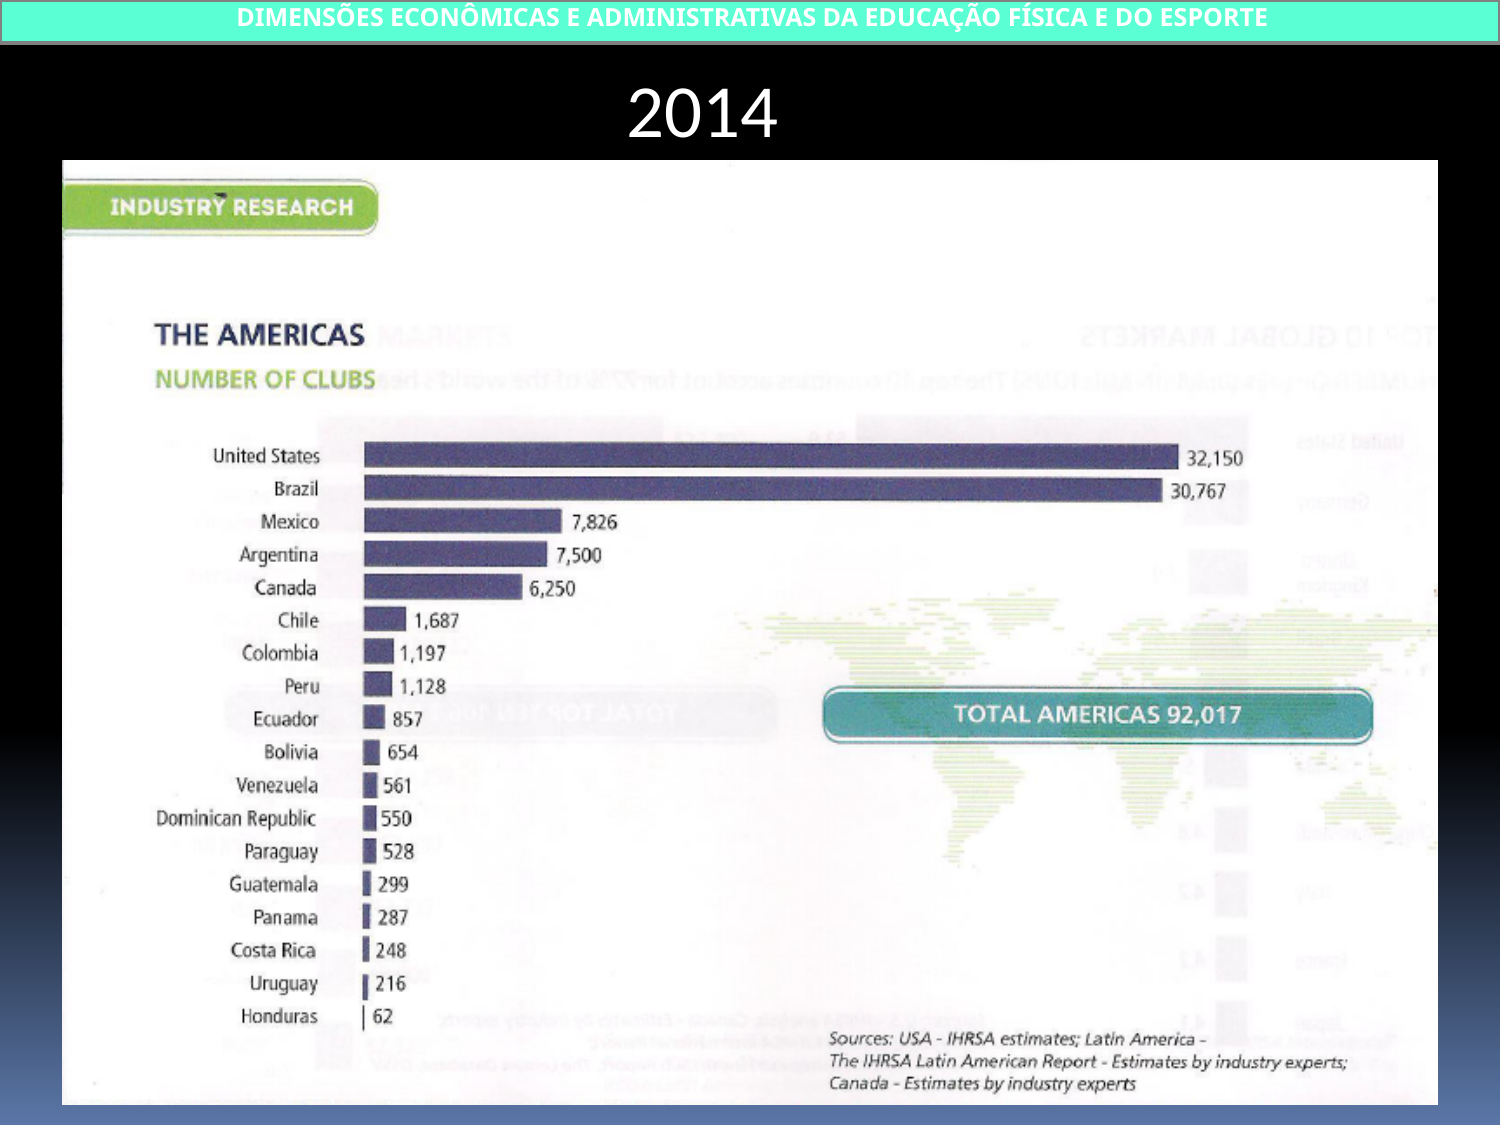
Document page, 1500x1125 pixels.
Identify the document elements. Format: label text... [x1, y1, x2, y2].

picture [62, 160, 1438, 1106]
text_box 2014 [572, 54, 833, 151]
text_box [0, 0, 1500, 44]
